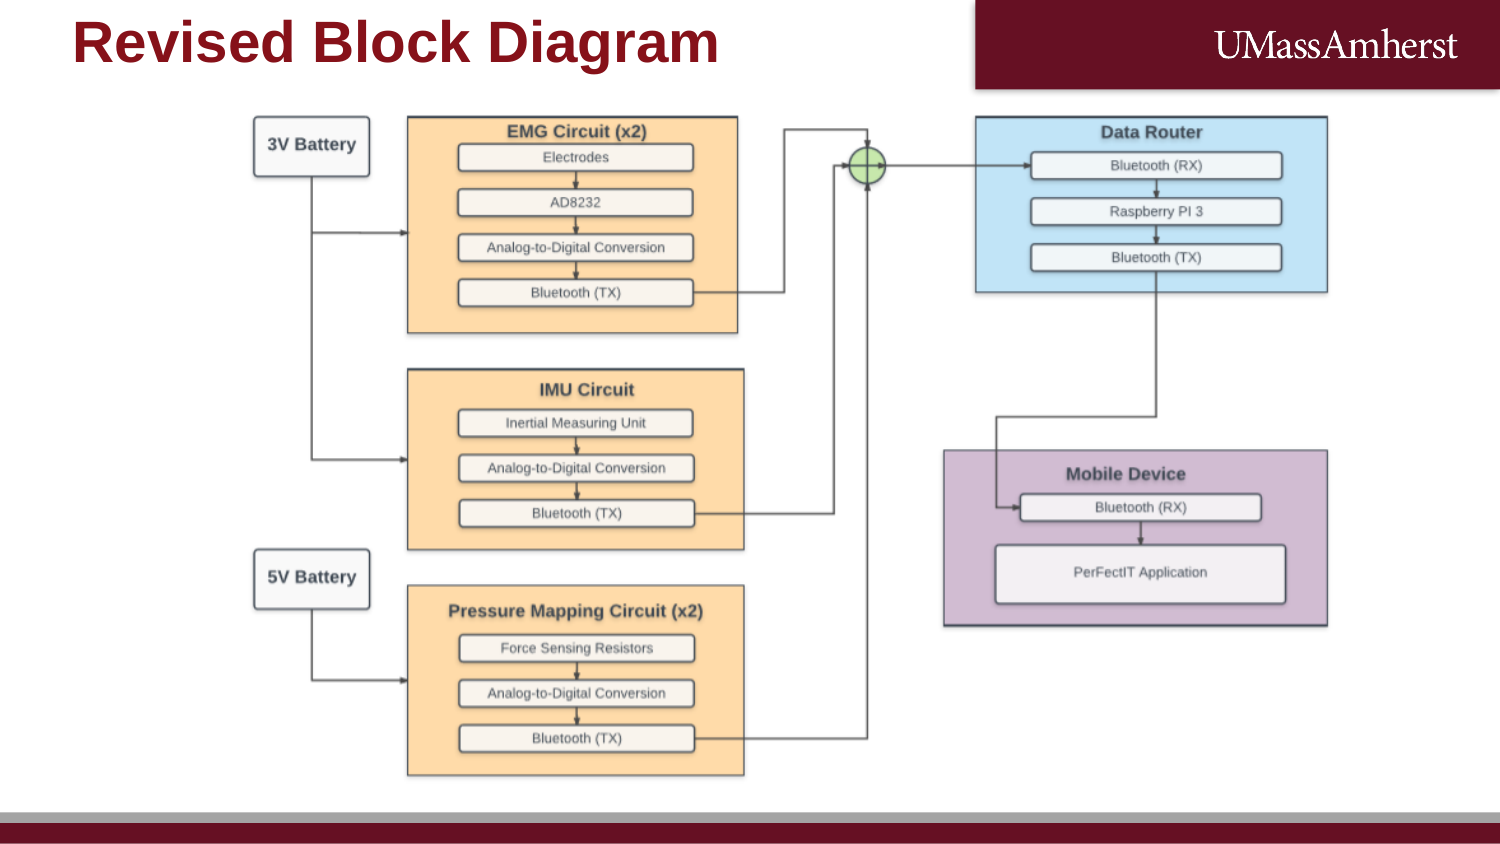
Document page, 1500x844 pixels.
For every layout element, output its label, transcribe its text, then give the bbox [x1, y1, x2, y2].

title Revised Block Diagram [72, 0, 1273, 75]
picture [239, 102, 1341, 792]
picture [1273, 28, 1458, 59]
